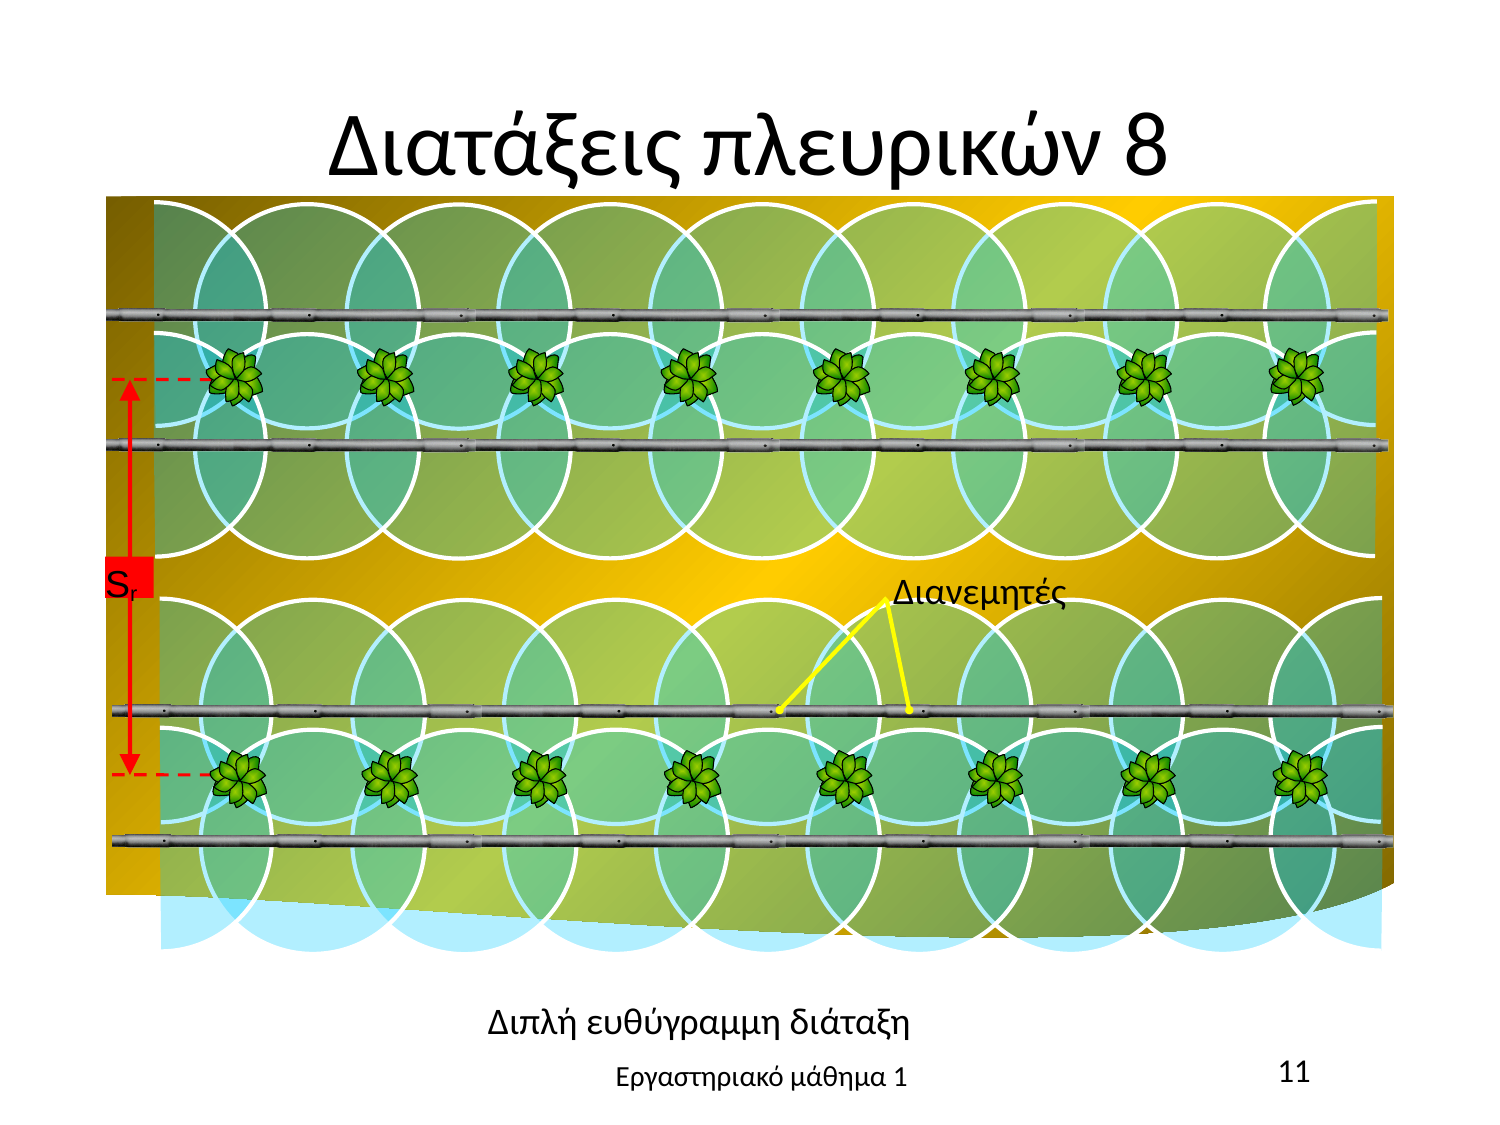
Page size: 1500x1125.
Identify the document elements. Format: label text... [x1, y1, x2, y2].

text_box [111, 727, 1394, 955]
title Διατάξεις πλευρικών 8 [75, 45, 1425, 233]
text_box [208, 751, 1330, 807]
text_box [204, 349, 1326, 405]
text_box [111, 597, 1394, 727]
text_box Διπλή ευθύγραμμη διάταξη [473, 989, 1027, 1050]
text_box [106, 196, 1394, 597]
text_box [105, 201, 1389, 331]
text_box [105, 331, 1389, 559]
text_box Sr [105, 565, 154, 598]
text_box Διανεμητές [890, 567, 1170, 596]
